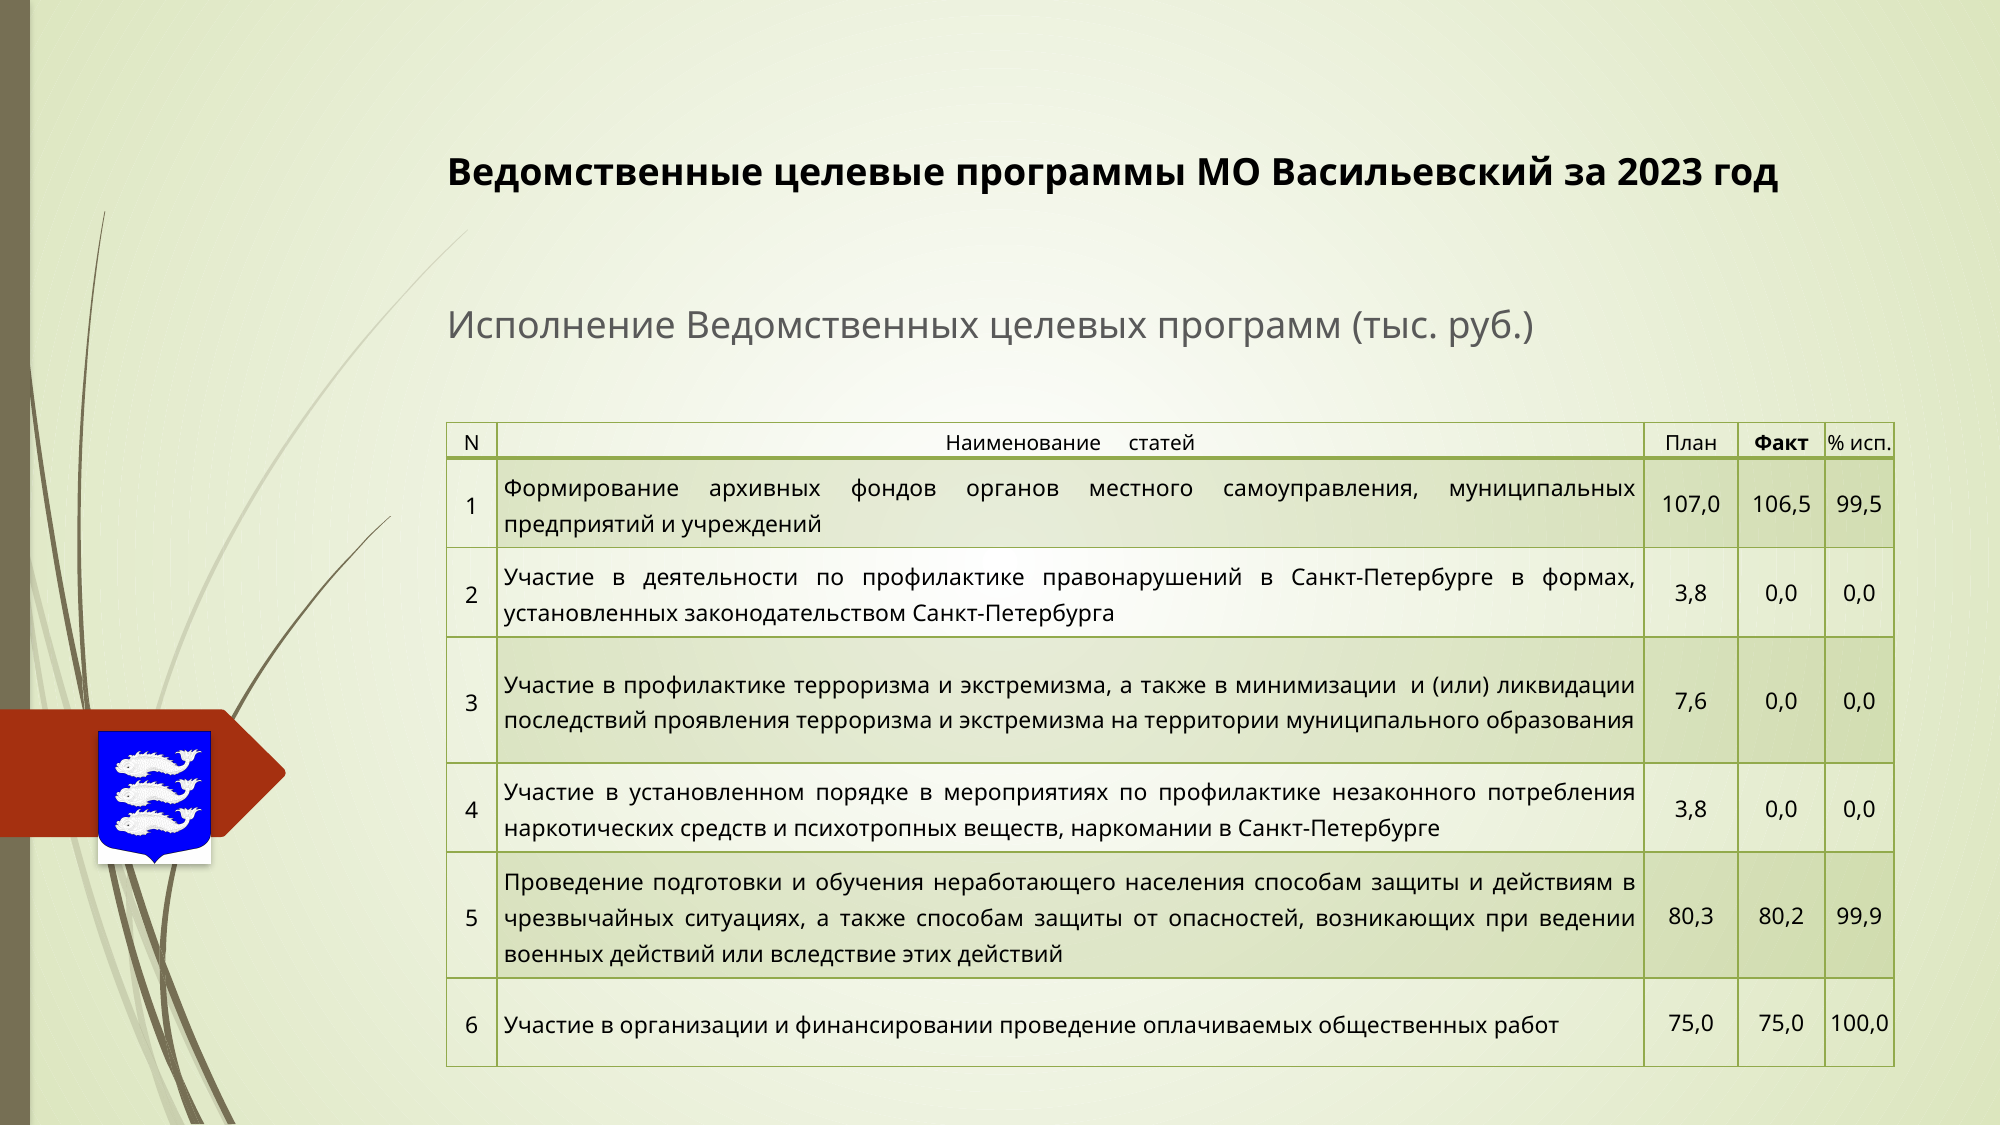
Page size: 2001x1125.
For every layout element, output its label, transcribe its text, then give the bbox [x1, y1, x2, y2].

table_cell 99,9 [1826, 853, 1893, 977]
table_cell 0,0 [1826, 548, 1893, 636]
table_cell Участие в организации и финансировании проведение оплачиваемых общественных работ [498, 979, 1643, 1066]
table_header % исп. [1826, 423, 1893, 456]
table_cell 1 [447, 460, 496, 547]
table_cell 80,2 [1739, 853, 1824, 977]
table_cell 3,8 [1645, 764, 1737, 851]
table_cell 107,0 [1645, 460, 1737, 547]
table_cell 0,0 [1739, 764, 1824, 851]
table_header Факт [1739, 423, 1824, 456]
table_cell 3,8 [1645, 548, 1737, 636]
table_cell Участие в установленном порядке в мероприятиях по профилактике незаконного потребления наркотических средств и психотропных веществ, наркомании в Санкт-Петербурге [498, 764, 1643, 851]
table_cell 100,0 [1826, 979, 1893, 1066]
table_cell 75,0 [1739, 979, 1824, 1066]
table_cell 0,0 [1739, 548, 1824, 636]
table_header N [447, 423, 496, 456]
table_cell 2 [447, 548, 496, 636]
table_cell 0,0 [1826, 638, 1893, 762]
table_cell 99,5 [1826, 460, 1893, 547]
table_cell 4 [447, 764, 496, 851]
table_cell 3 [447, 638, 496, 762]
table_cell 0,0 [1826, 764, 1893, 851]
table_cell Участие в деятельности по профилактике правонарушений в Санкт-Петербурге в формах, установленных законодательством Санкт-Петербурга [498, 548, 1643, 636]
table_cell 80,3 [1645, 853, 1737, 977]
table_cell Формирование архивных фондов органов местного самоуправления, муниципальных предприятий и учреждений [498, 460, 1643, 547]
table_header План [1645, 423, 1737, 456]
table_cell Участие в профилактике терроризма и экстремизма, а также в минимизации и (или) ликвидации последствий проявления терроризма и экстремизма на территории муниципального образования [498, 638, 1643, 762]
table_cell Проведение подготовки и обучения неработающего населения способам защиты и действиям в чрезвычайных ситуациях, а также способам защиты от опасностей, возникающих при ведении военных действий или вследствие этих действий [498, 853, 1643, 977]
table_cell 5 [447, 853, 496, 977]
table_cell 6 [447, 979, 496, 1066]
text_box Ведомственные целевые программы МО Васильевский за 2023 год [431, 135, 1895, 277]
table_cell 7,6 [1645, 638, 1737, 762]
table_cell 106,5 [1739, 460, 1824, 547]
table_header Наименование статей [498, 423, 1643, 456]
text_box Исполнение Ведомственных целевых программ (тыс. руб.) [431, 293, 1895, 391]
picture [98, 731, 211, 865]
table_cell 0,0 [1739, 638, 1824, 762]
table_cell 75,0 [1645, 979, 1737, 1066]
